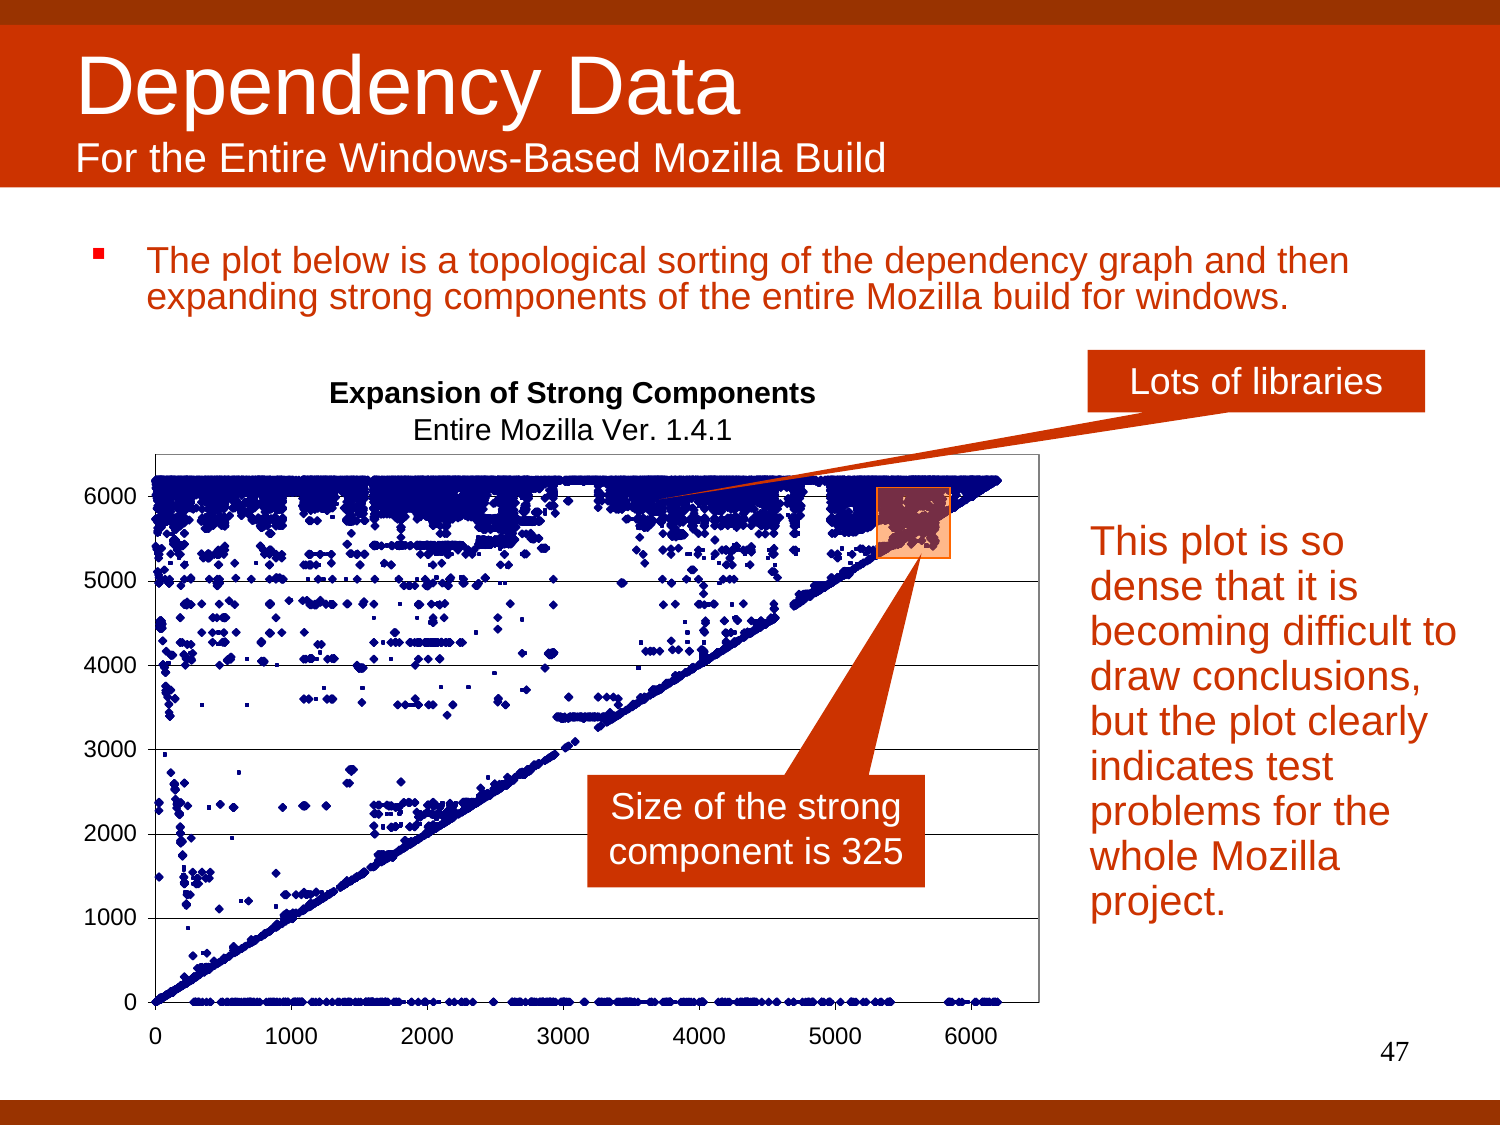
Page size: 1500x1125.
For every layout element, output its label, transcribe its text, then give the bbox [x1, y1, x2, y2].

text_box This plot is so dense that it is becoming difficult to draw conclusions, but the plot clearly indicates test problems for the whole Mozilla project. [1088, 512, 1475, 986]
slide_number 47 [1074, 1024, 1425, 1103]
title Dependency Data For the Entire Windows-Based Mozilla Build [0, 24, 1500, 188]
text_box Lots of libraries [1087, 349, 1426, 434]
picture [62, 362, 1088, 1063]
list The plot below is a topological sorting of the dependency graph and then expanding strong components of the entire Mozilla build for windows. [75, 237, 1425, 362]
